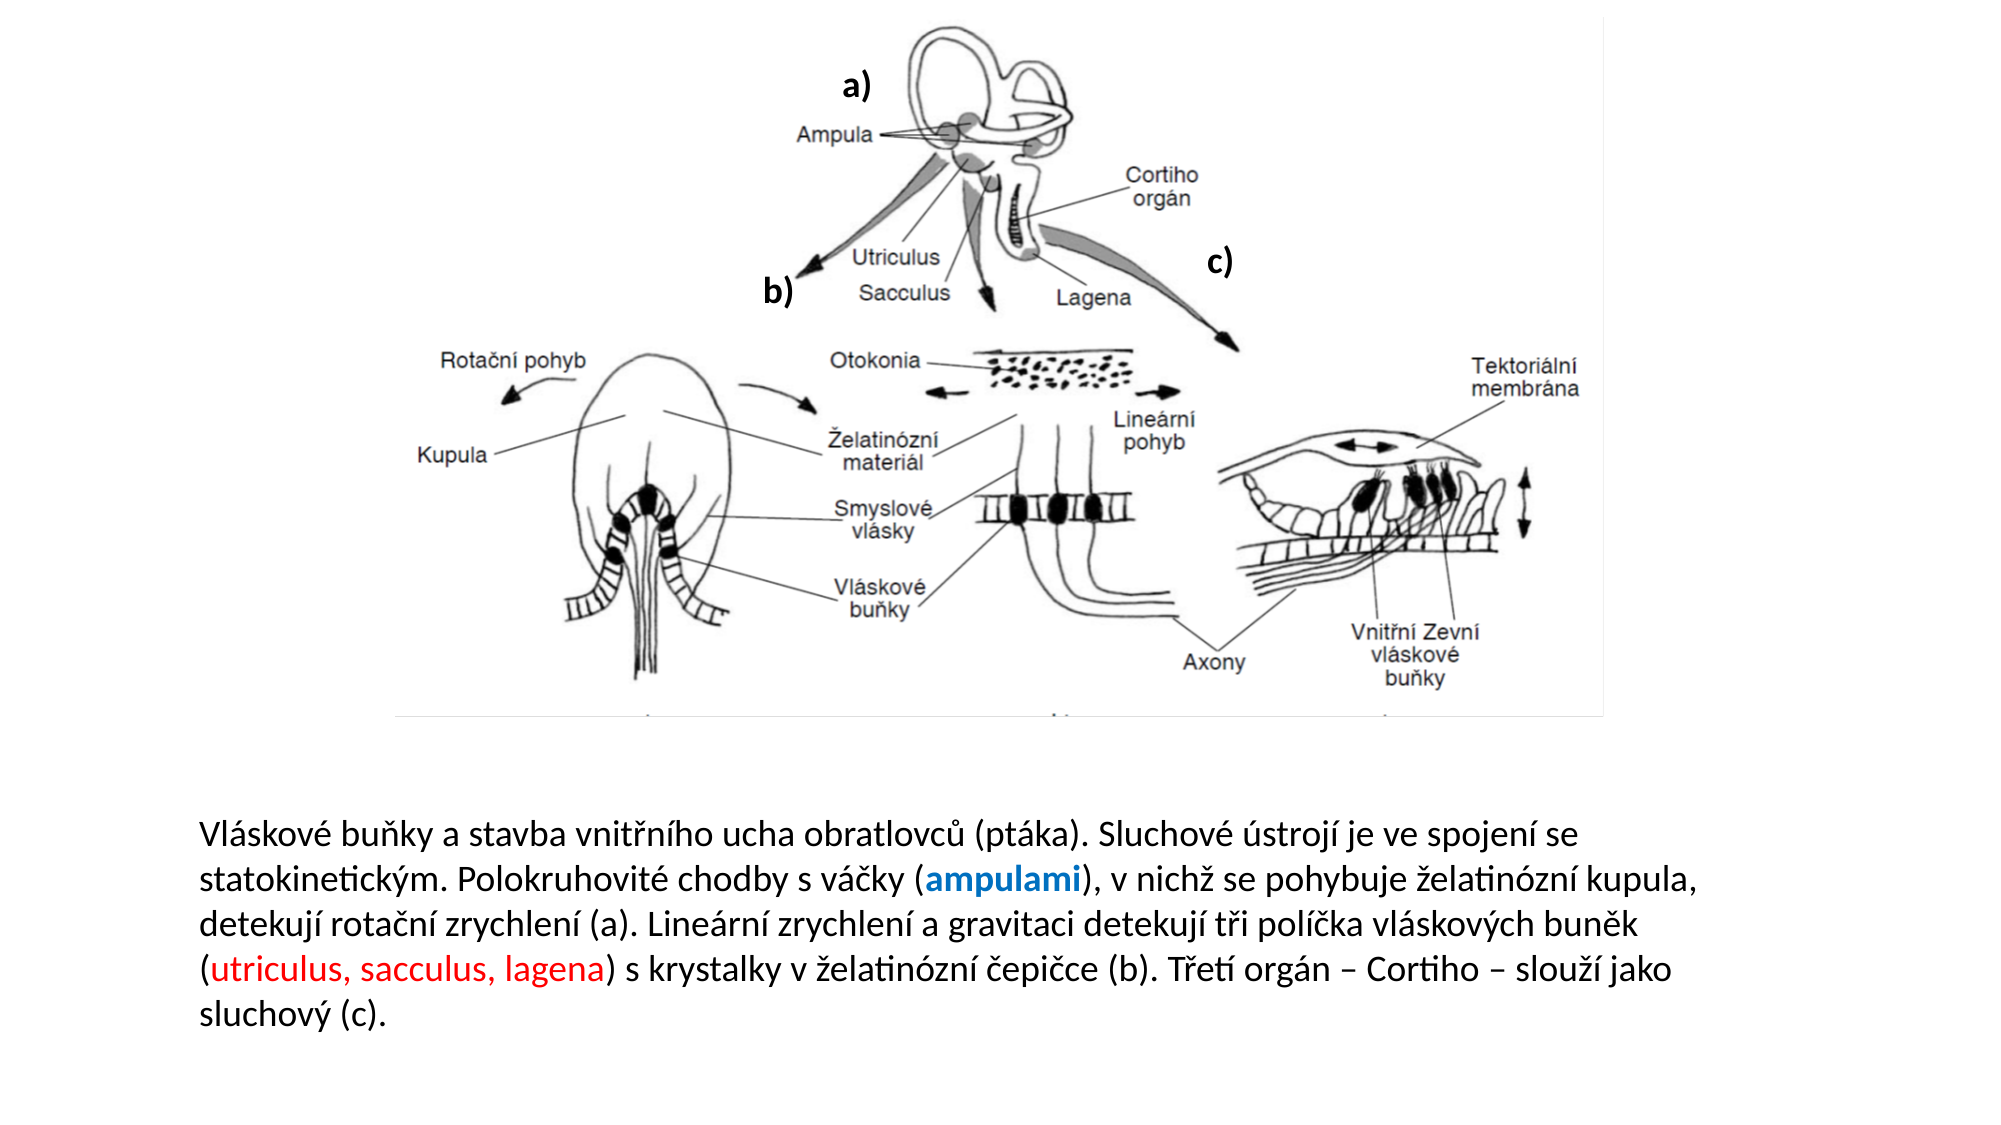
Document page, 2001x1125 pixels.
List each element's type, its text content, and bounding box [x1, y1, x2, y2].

picture [395, 17, 1604, 718]
text_box Vláskové buňky a stavba vnitřního ucha obratlovců (ptáka). Sluchové ústrojí je ve spojení se statokinetickým. Polokruhovité chodby s váčky (ampulami), v nichž se pohybuje želatinózní kupula, detekují rotační zrychlení (a). Lineární zrychlení a gravitaci detekují tři políčka vláskových buněk (utriculus, sacculus, lagena) s krystalky v želatinózní čepičce (b). Třetí orgán – Cortiho – slouží jako sluchový (c). [184, 801, 1815, 1041]
